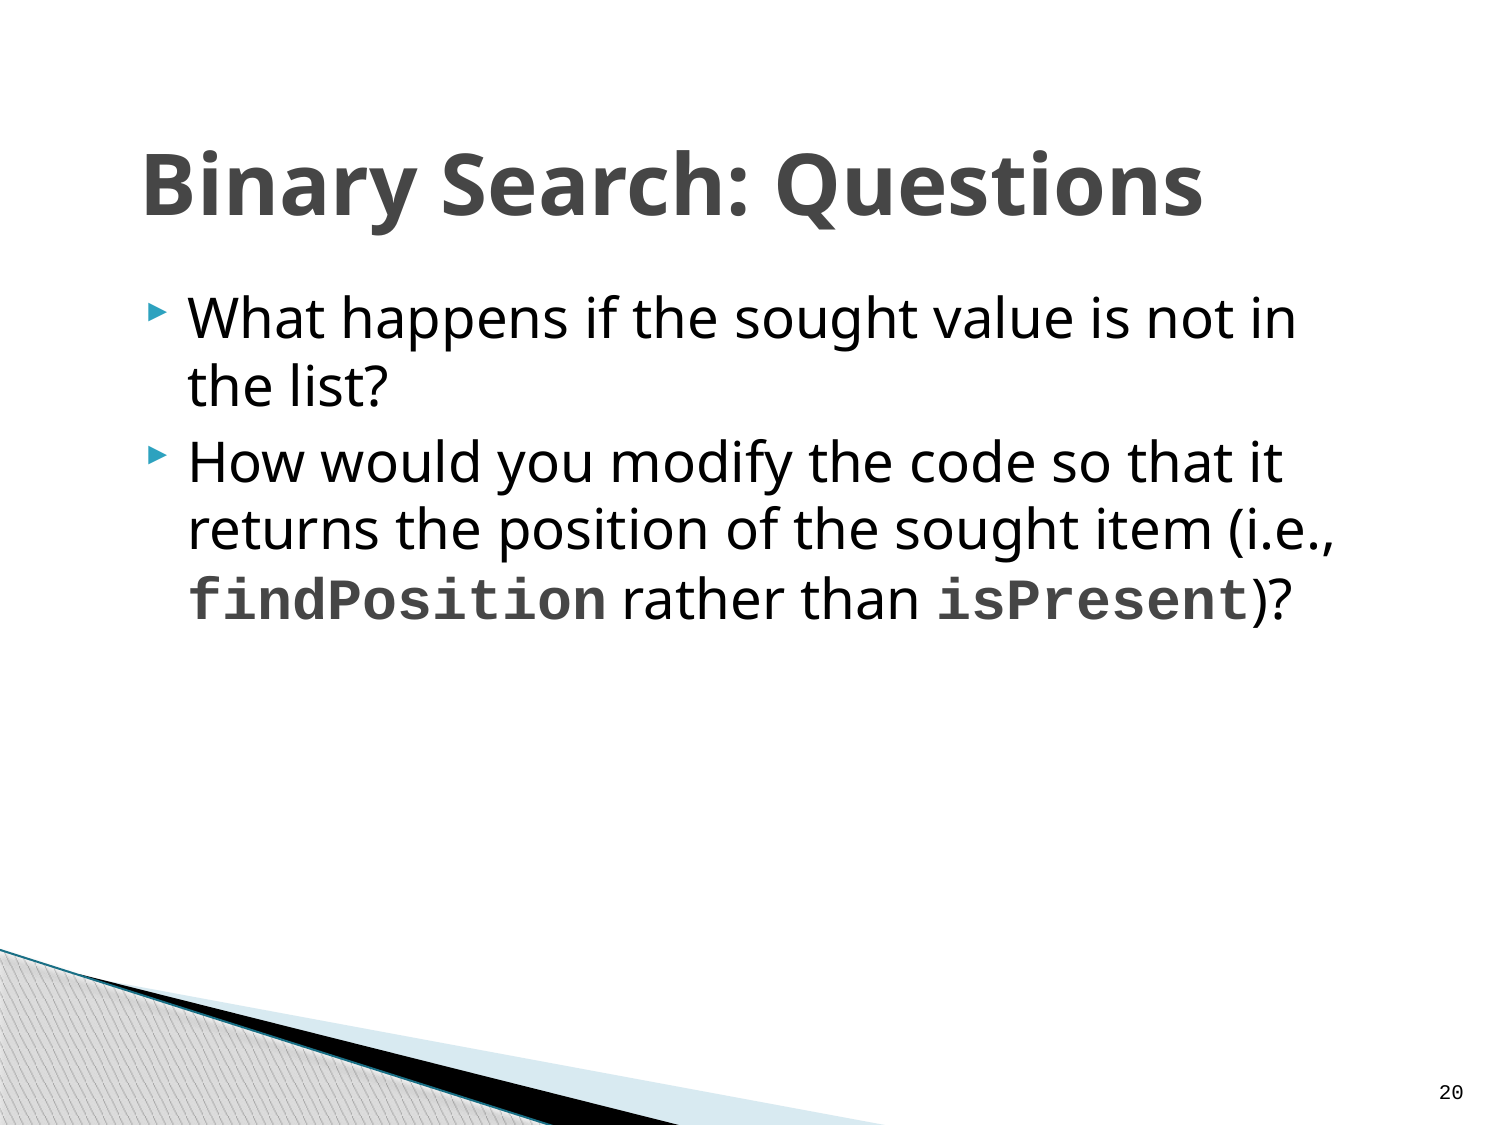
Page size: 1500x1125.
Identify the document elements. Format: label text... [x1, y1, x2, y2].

list What happens if the sought value is not in the list? How would you modify the code so that it returns the position of the sought item (i.e., findPosition rather than isPresent)? [112, 275, 1388, 838]
slide_number 20 [1418, 1051, 1479, 1112]
title Binary Search: Questions [125, 87, 1400, 275]
